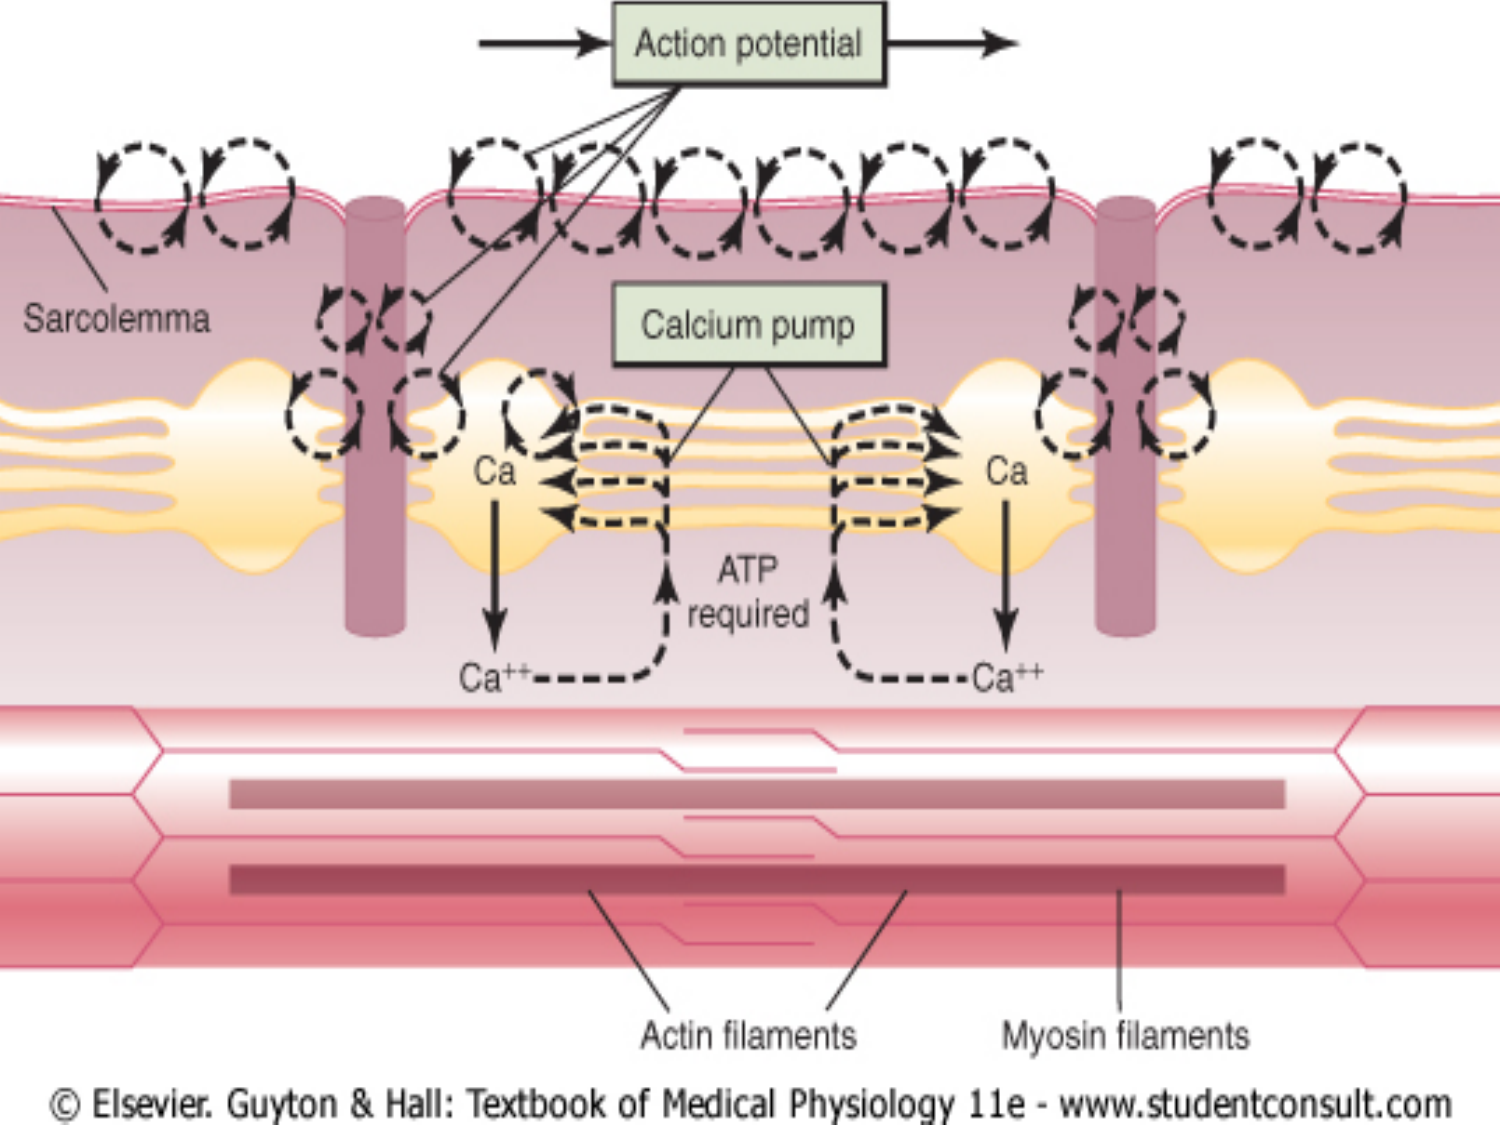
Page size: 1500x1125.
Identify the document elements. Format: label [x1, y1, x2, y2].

list [0, 0, 1500, 1125]
